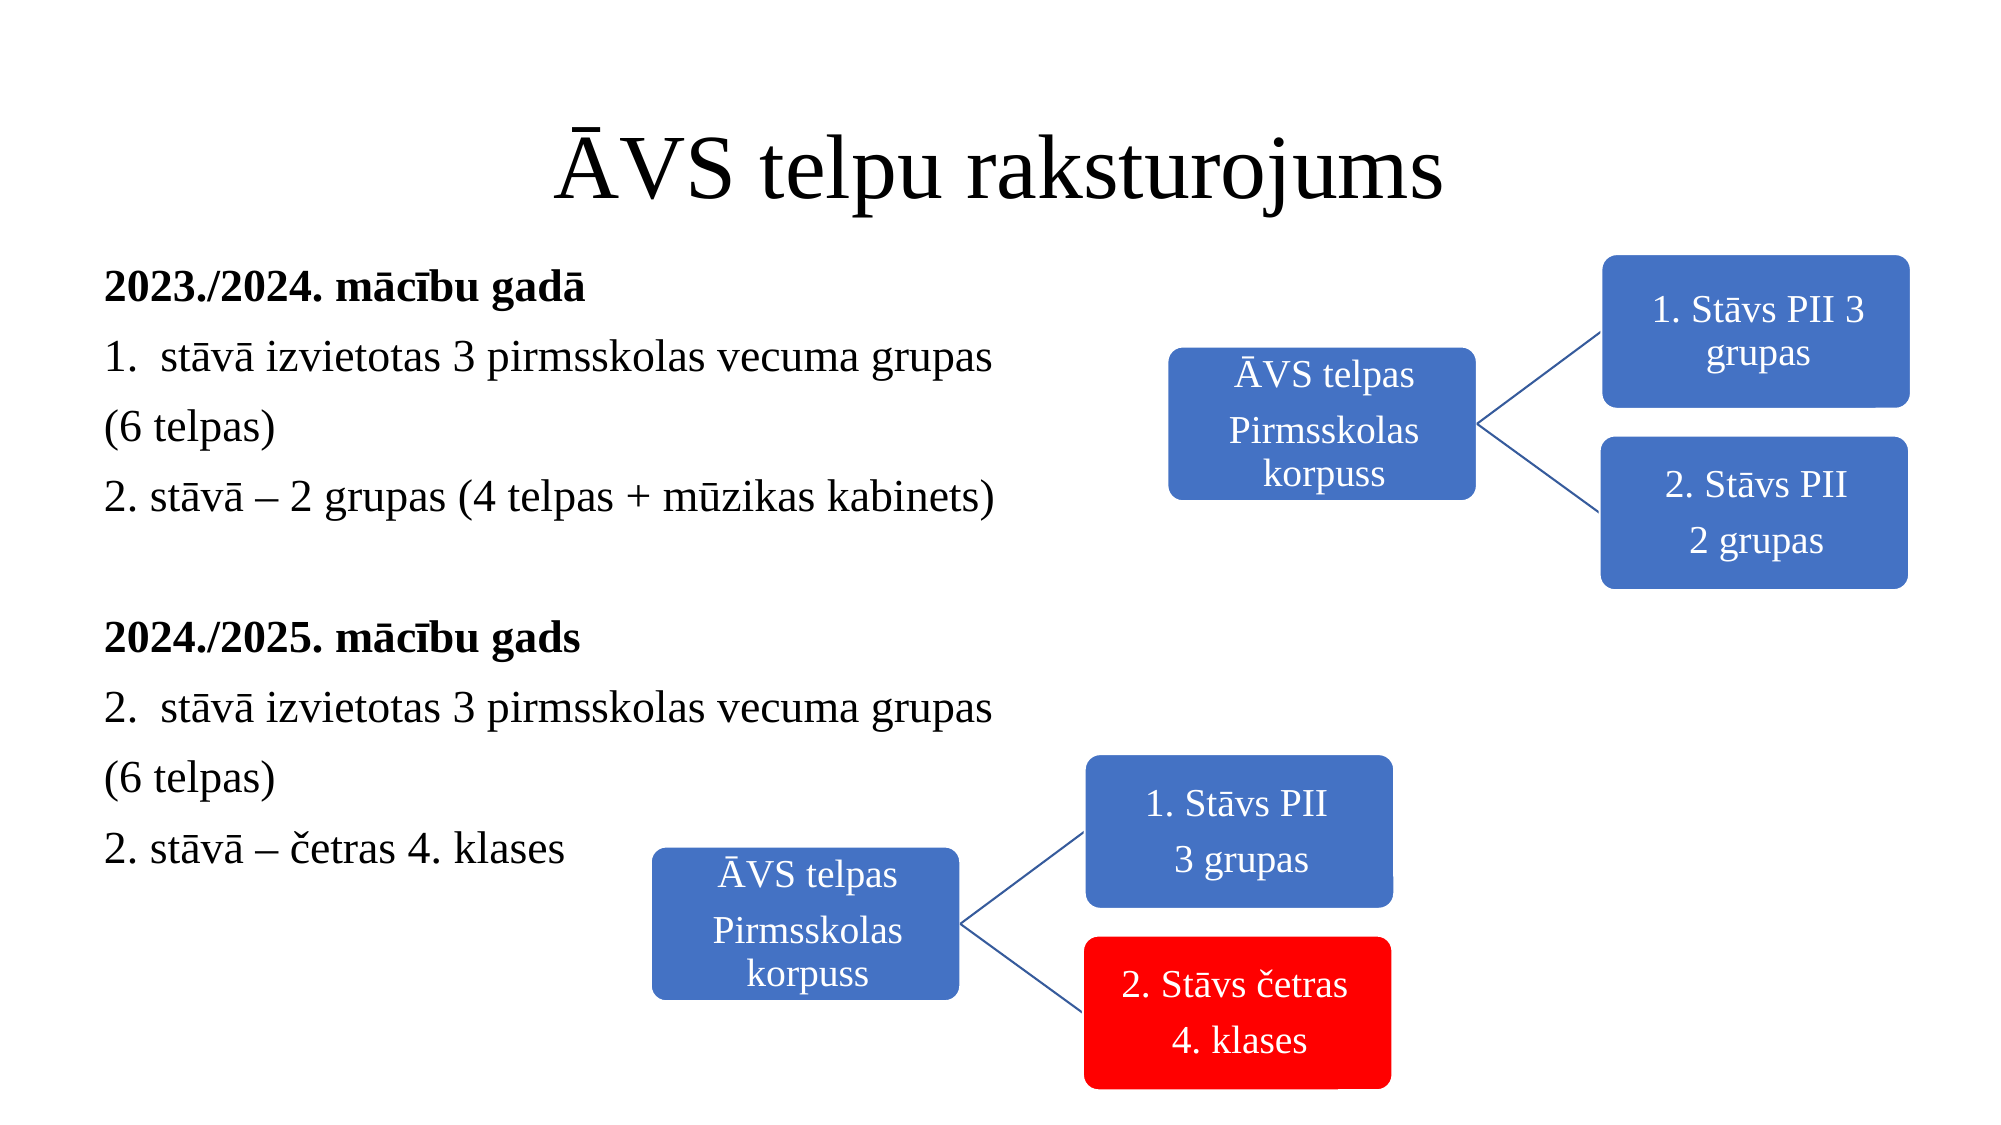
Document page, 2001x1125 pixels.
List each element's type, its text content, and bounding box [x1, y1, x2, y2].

title ĀVS telpu raksturojums [137, 59, 1863, 278]
list 2023./2024. mācību gadā stāvā izvietotas 3 pirmsskolas vecuma grupas (6 telpas) 2. stāvā – 2 grupas (4 telpas + mūzikas kabinets) 2024./2025. mācību gads stāvā izvietotas 3 pirmsskolas vecuma grupas (6 telpas) 2. stāvā – četras 4. klases [89, 254, 1070, 968]
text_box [650, 668, 1395, 1125]
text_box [1166, 168, 1911, 680]
